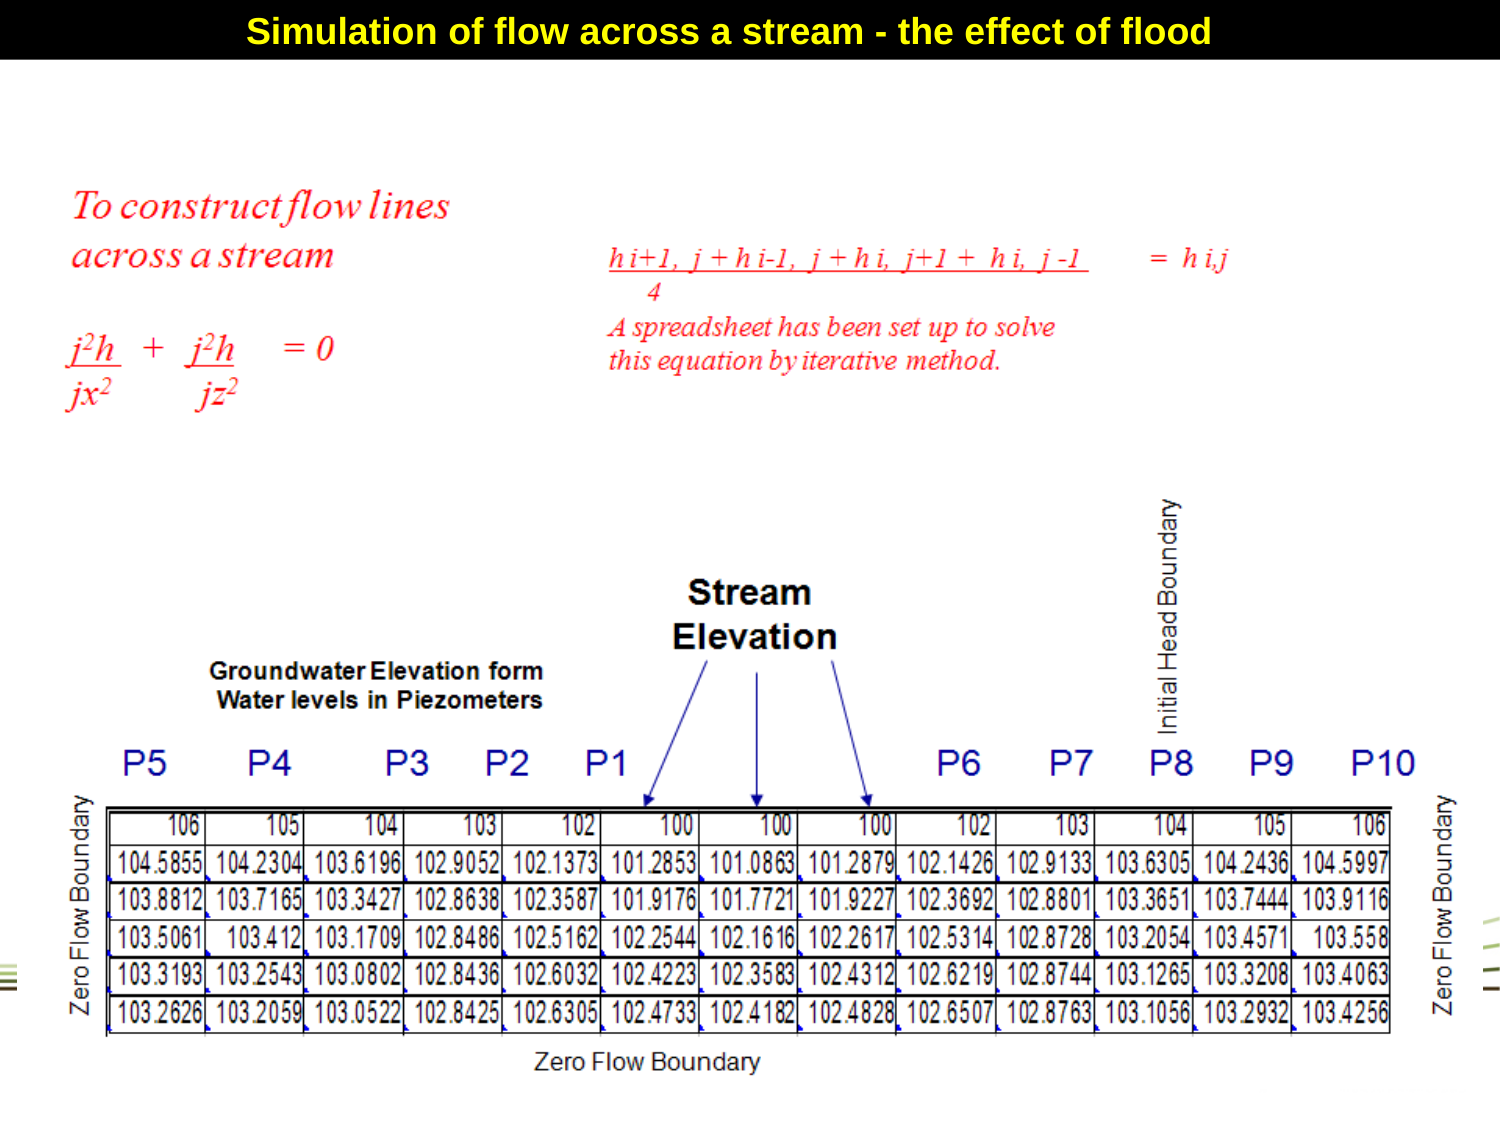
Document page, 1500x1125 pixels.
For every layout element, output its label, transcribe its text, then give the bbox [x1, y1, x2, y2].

picture [0, 60, 1500, 1094]
text_box Simulation of flow across a stream - the effect of flood [0, 0, 1500, 60]
